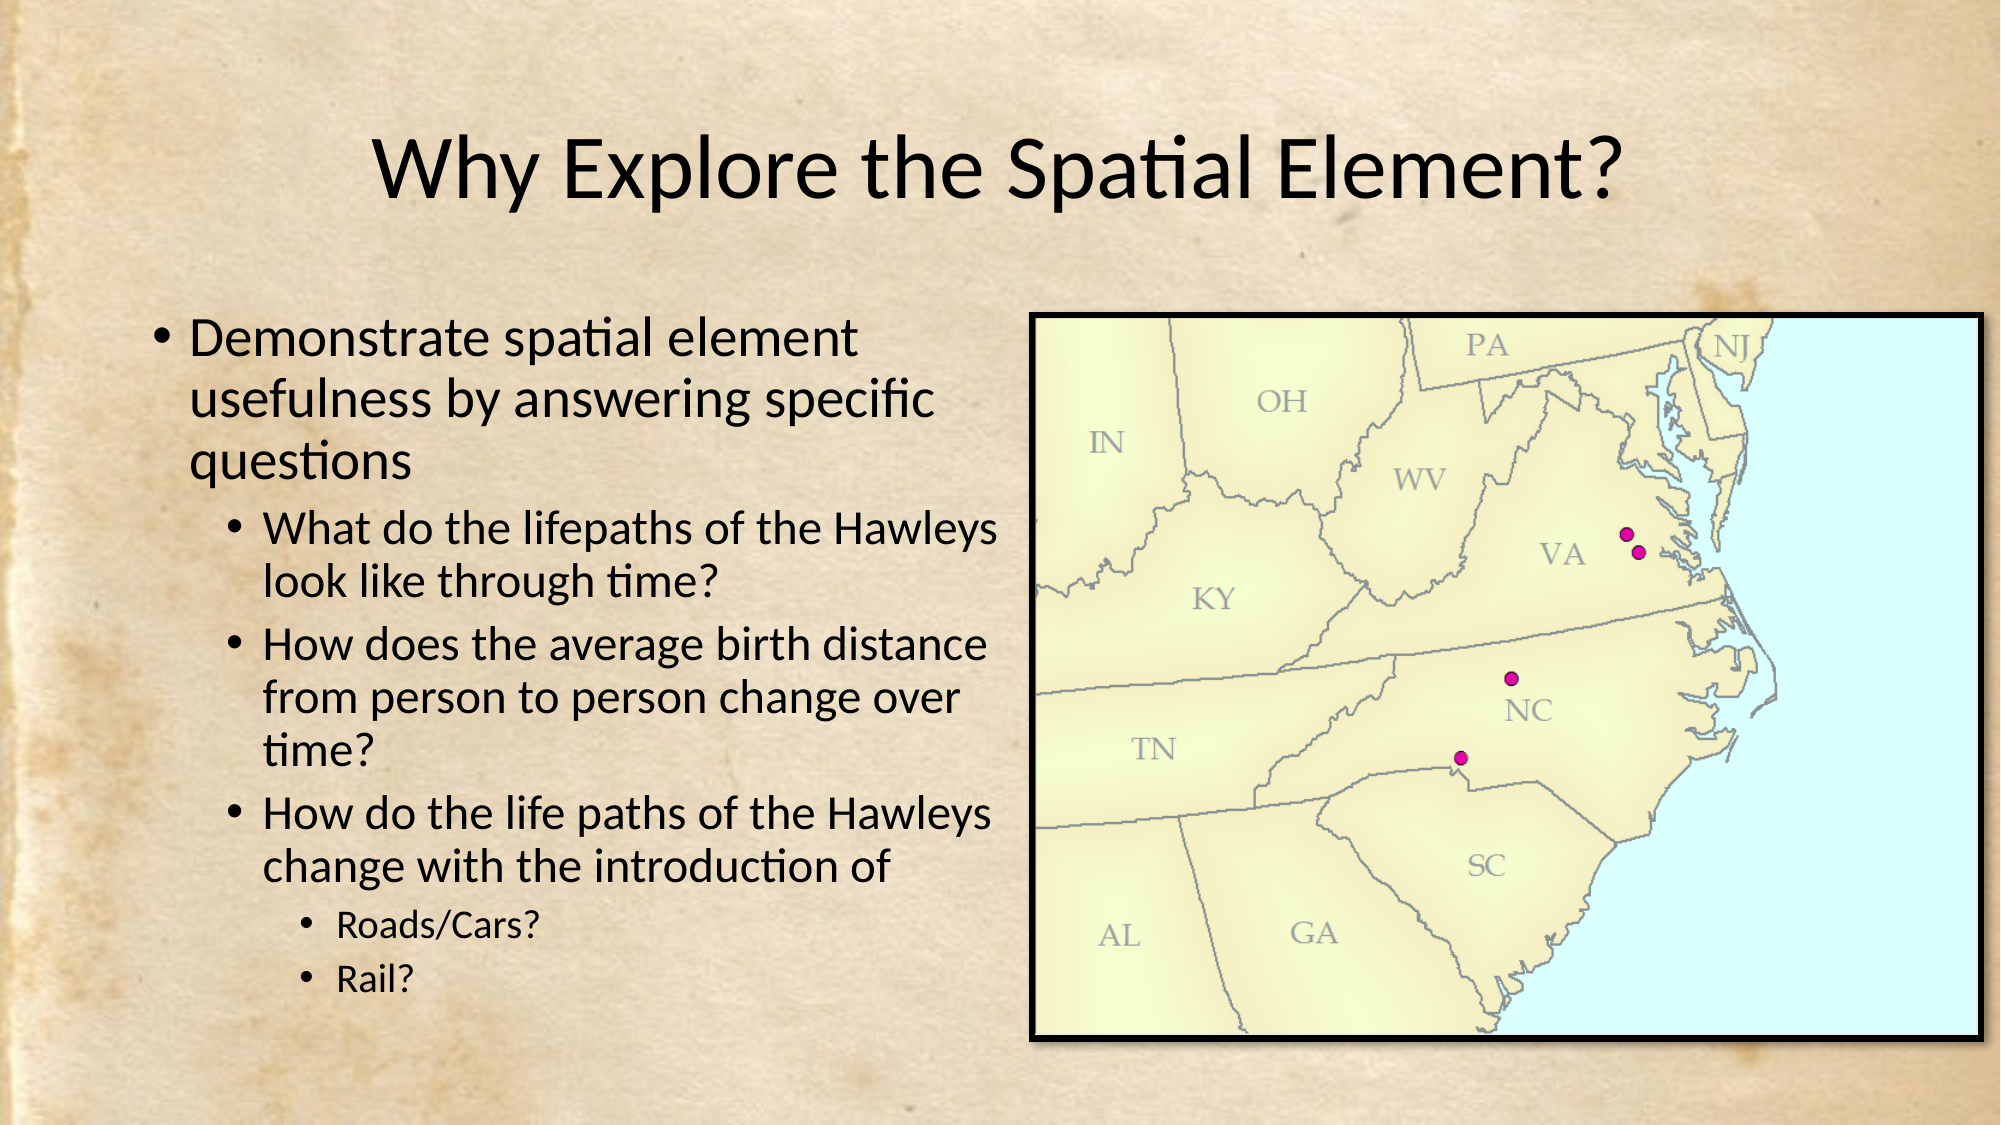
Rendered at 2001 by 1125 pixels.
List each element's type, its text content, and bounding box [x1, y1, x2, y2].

title Why Explore the Spatial Element? [137, 59, 1863, 278]
picture [0, 0, 2001, 1125]
list Demonstrate spatial element usefulness by answering specific questions What do the lifepaths of the Hawleys look like through time? How does the average birth distance from person to person change over time? How do the life paths of the Hawleys change with the introduction of Roads/Cars? Rail? [137, 299, 1036, 1014]
